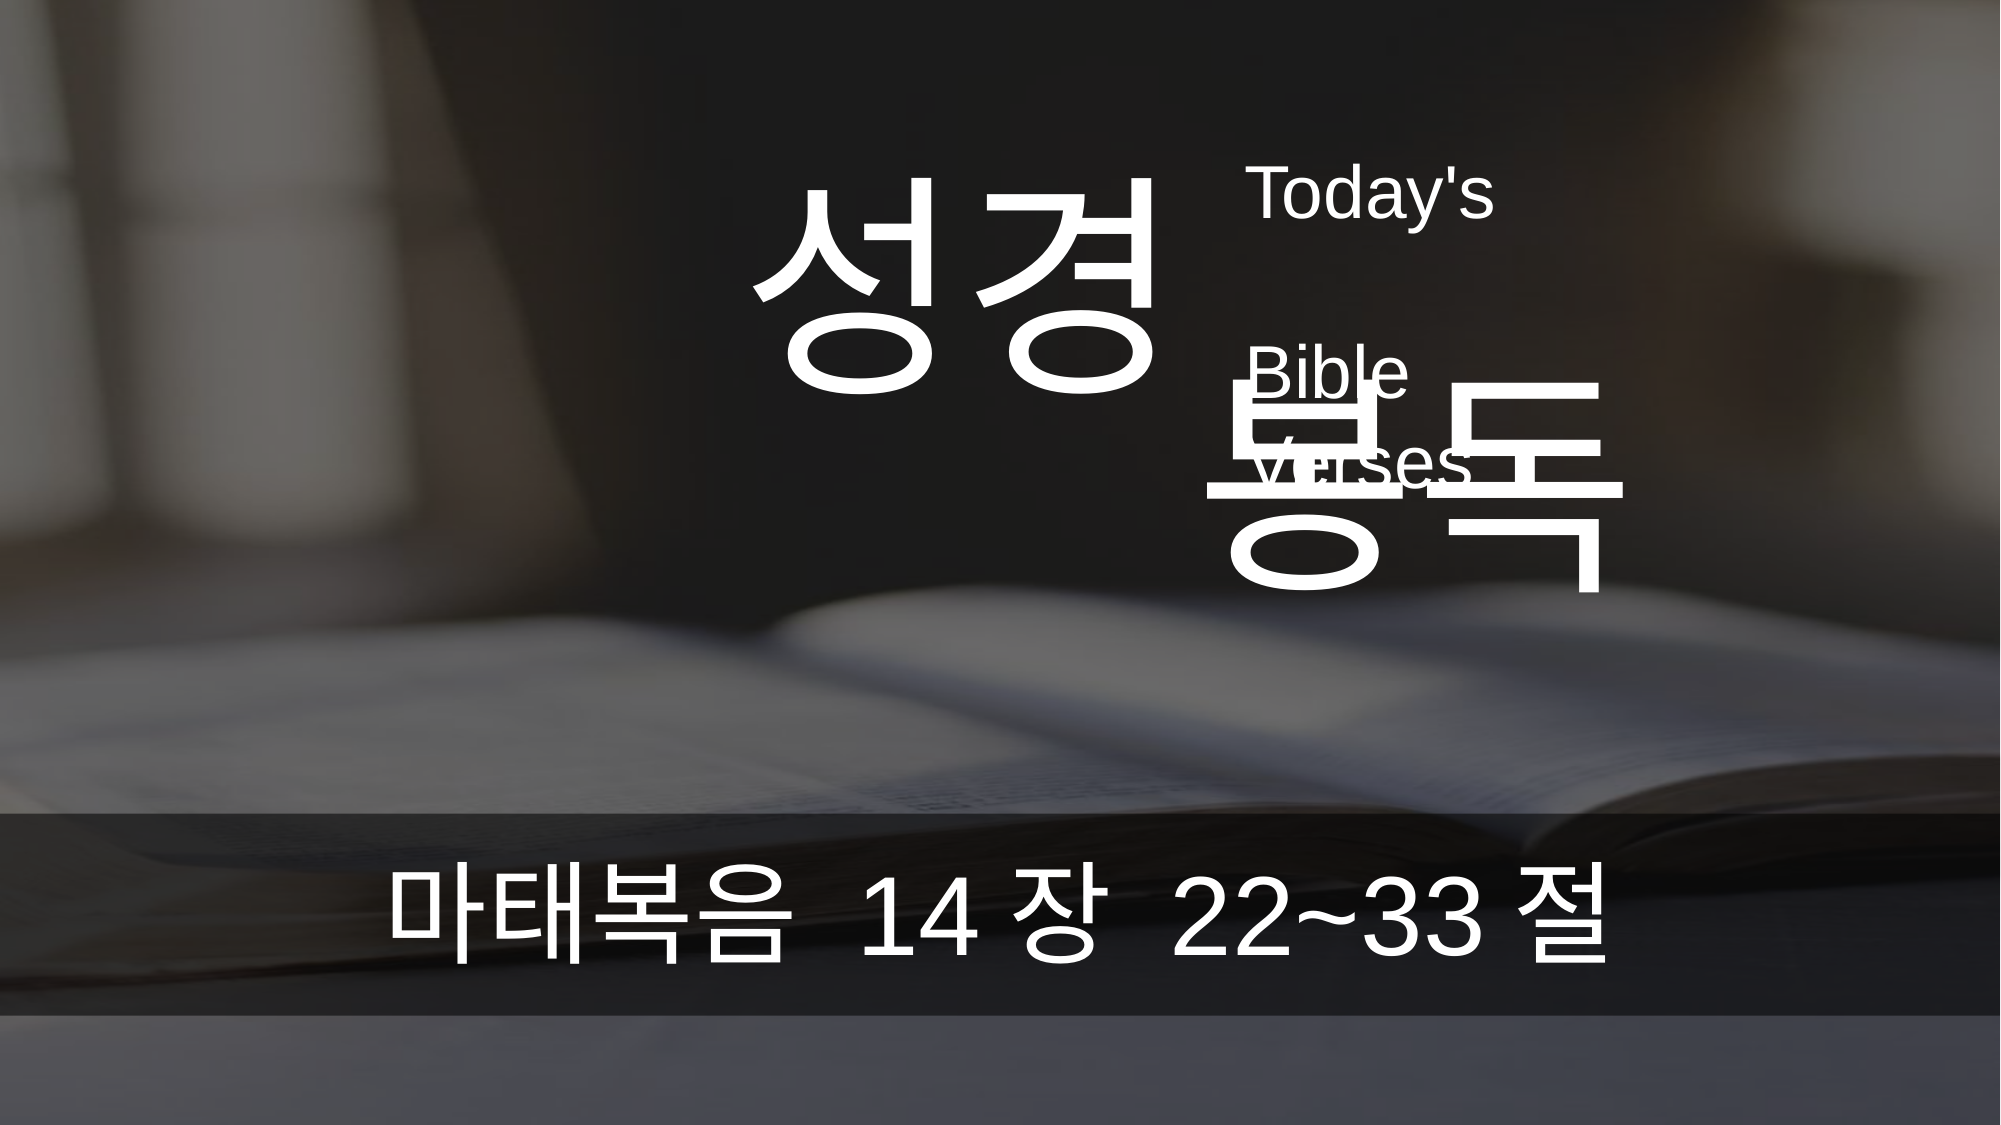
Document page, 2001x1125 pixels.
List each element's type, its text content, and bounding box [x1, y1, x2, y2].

text_box 마태복음 14장 22~33절 [343, 835, 1657, 986]
text_box Today's Bible Verses [1229, 135, 1550, 511]
text_box 봉독 [961, 383, 1871, 571]
text_box [0, 0, 2000, 1125]
title 성경 [651, 186, 1229, 374]
